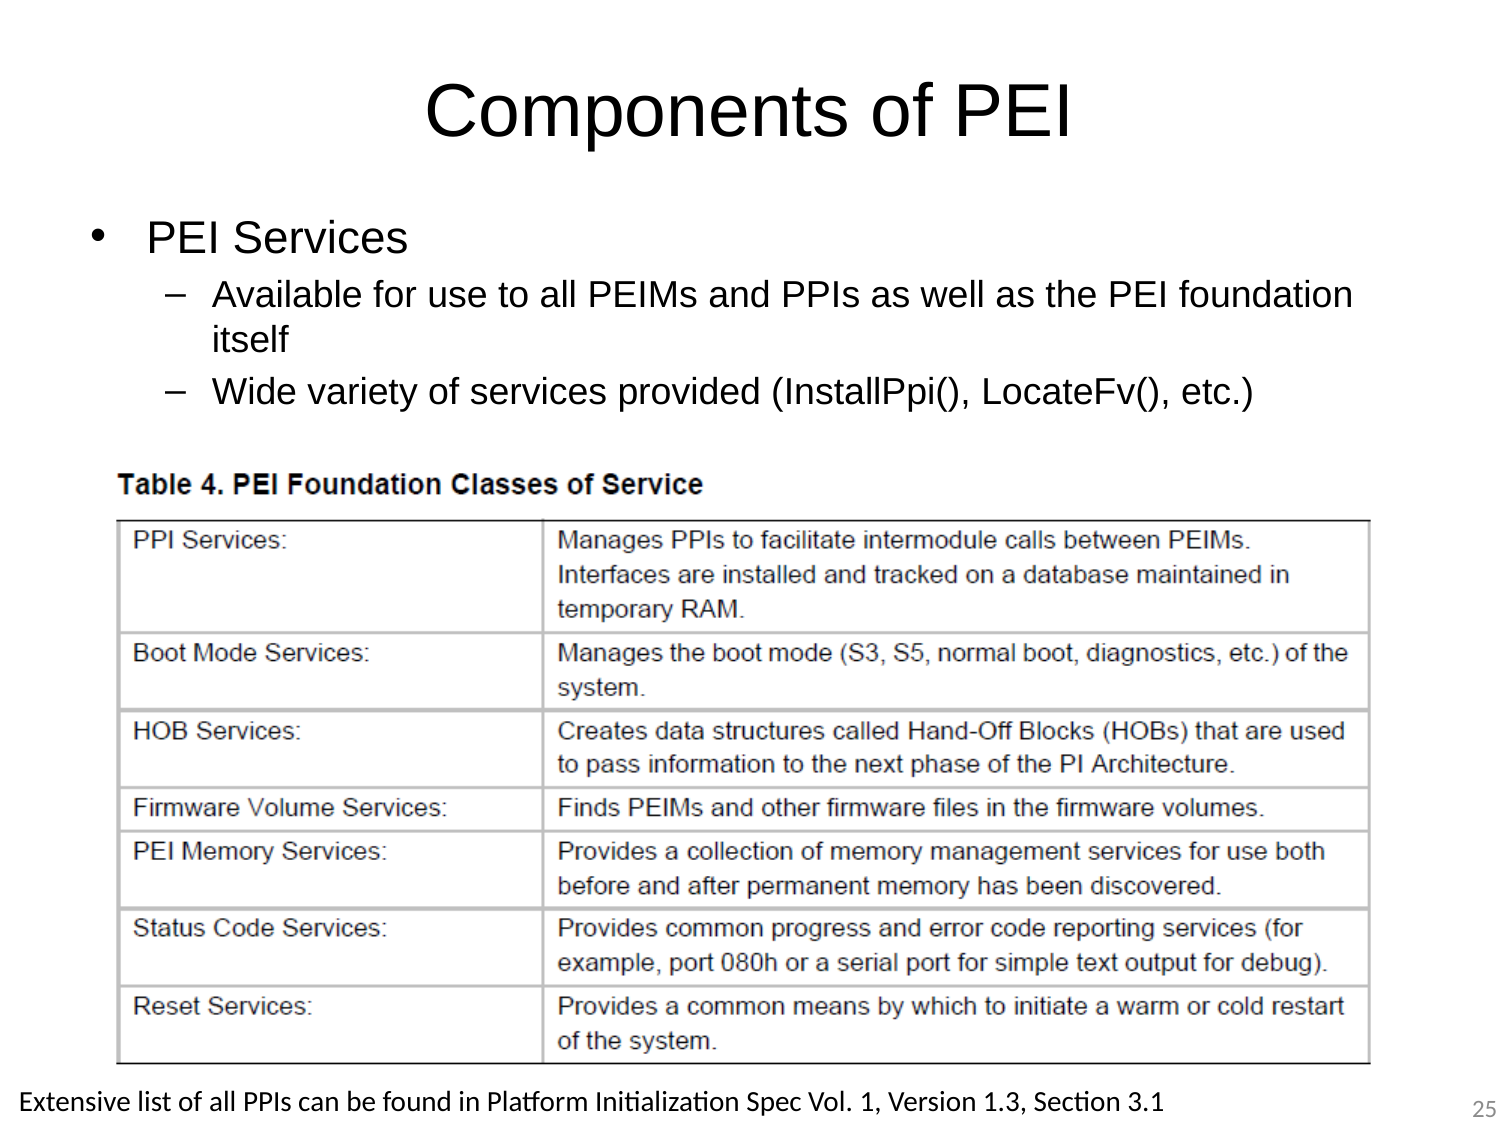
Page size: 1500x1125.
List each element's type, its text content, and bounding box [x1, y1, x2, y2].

title Components of PEI [75, 24, 1425, 188]
text_box Extensive list of all PPIs can be found in Platform Initialization Spec Vol. 1, Version 1.3, Section 3.1 [4, 1074, 1162, 1125]
slide_number 25 [1162, 1077, 1500, 1125]
list PEI Services Available for use to all PEIMs and PPIs as well as the PEI foundation itself Wide variety of services provided (InstallPpi(), LocateFv(), etc.) [75, 200, 1425, 450]
picture [105, 463, 1380, 1076]
